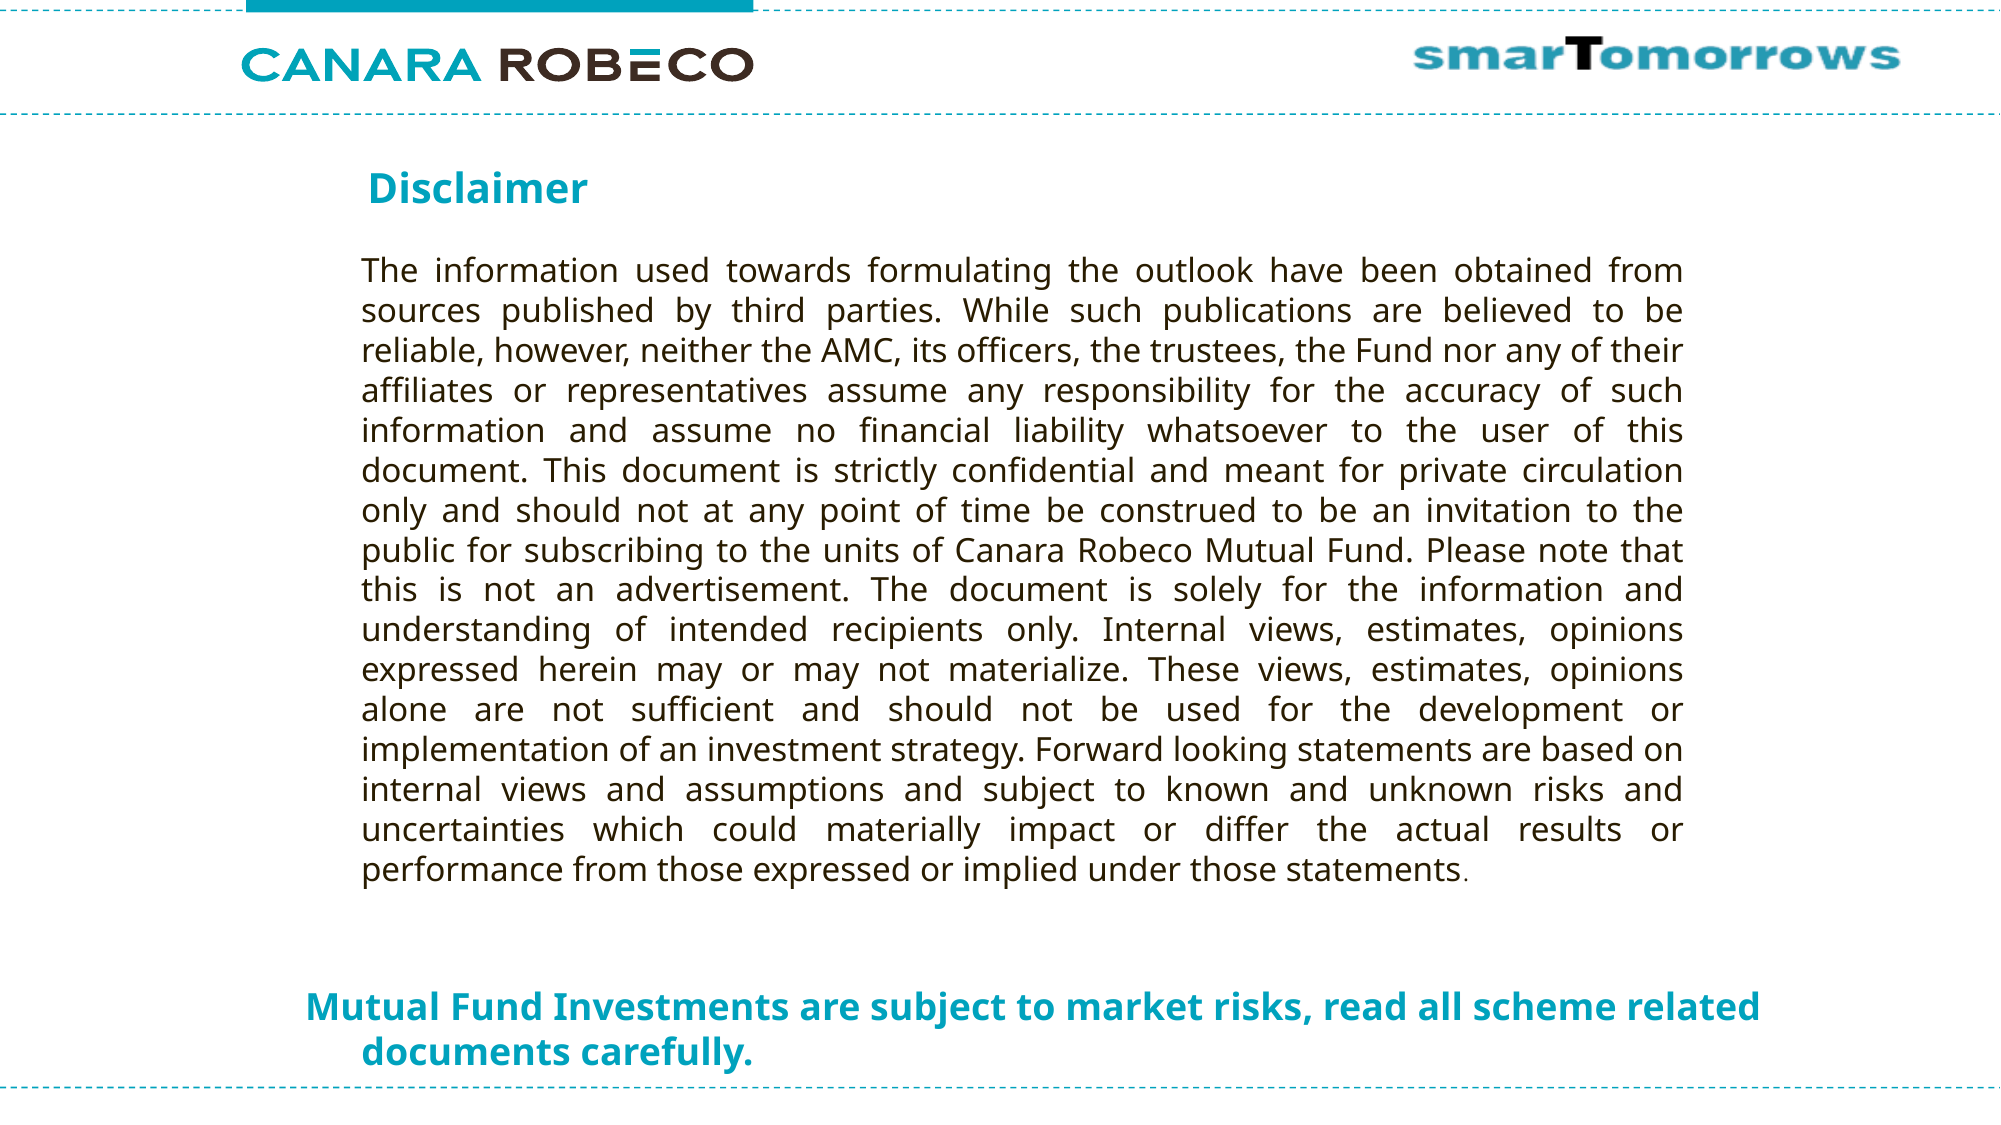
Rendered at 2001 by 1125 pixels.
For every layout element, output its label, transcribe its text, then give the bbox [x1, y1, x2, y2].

list Mutual Fund Investments are subject to market risks, read all scheme related documents carefully. [304, 982, 1765, 1048]
picture [1261, 30, 2000, 92]
title Disclaimer [366, 161, 1650, 241]
text_box The information used towards formulating the outlook have been obtained from sources published by third parties. While such publications are believed to be reliable, however, neither the AMC, its officers, the trustees, the Fund nor any of their affiliates or representatives assume any responsibility for the accuracy of such information and assume no financial liability whatsoever to the user of this document. This document is strictly confidential and meant for private circulation only and should not at any point of time be construed to be an invitation to the public for subscribing to the units of Canara Robeco Mutual Fund. Please note that this is not an advertisement. The document is solely for the information and understanding of intended recipients only. Internal views, estimates, opinions expressed herein may or may not materialize. These views, estimates, opinions alone are not sufficient and should not be used for the development or implementation of an investment strategy. Forward looking statements are based on internal views and assumptions and subject to known and unknown risks and uncertainties which could materially impact or differ the actual results or performance from those expressed or implied under those statements. [346, 241, 1701, 896]
